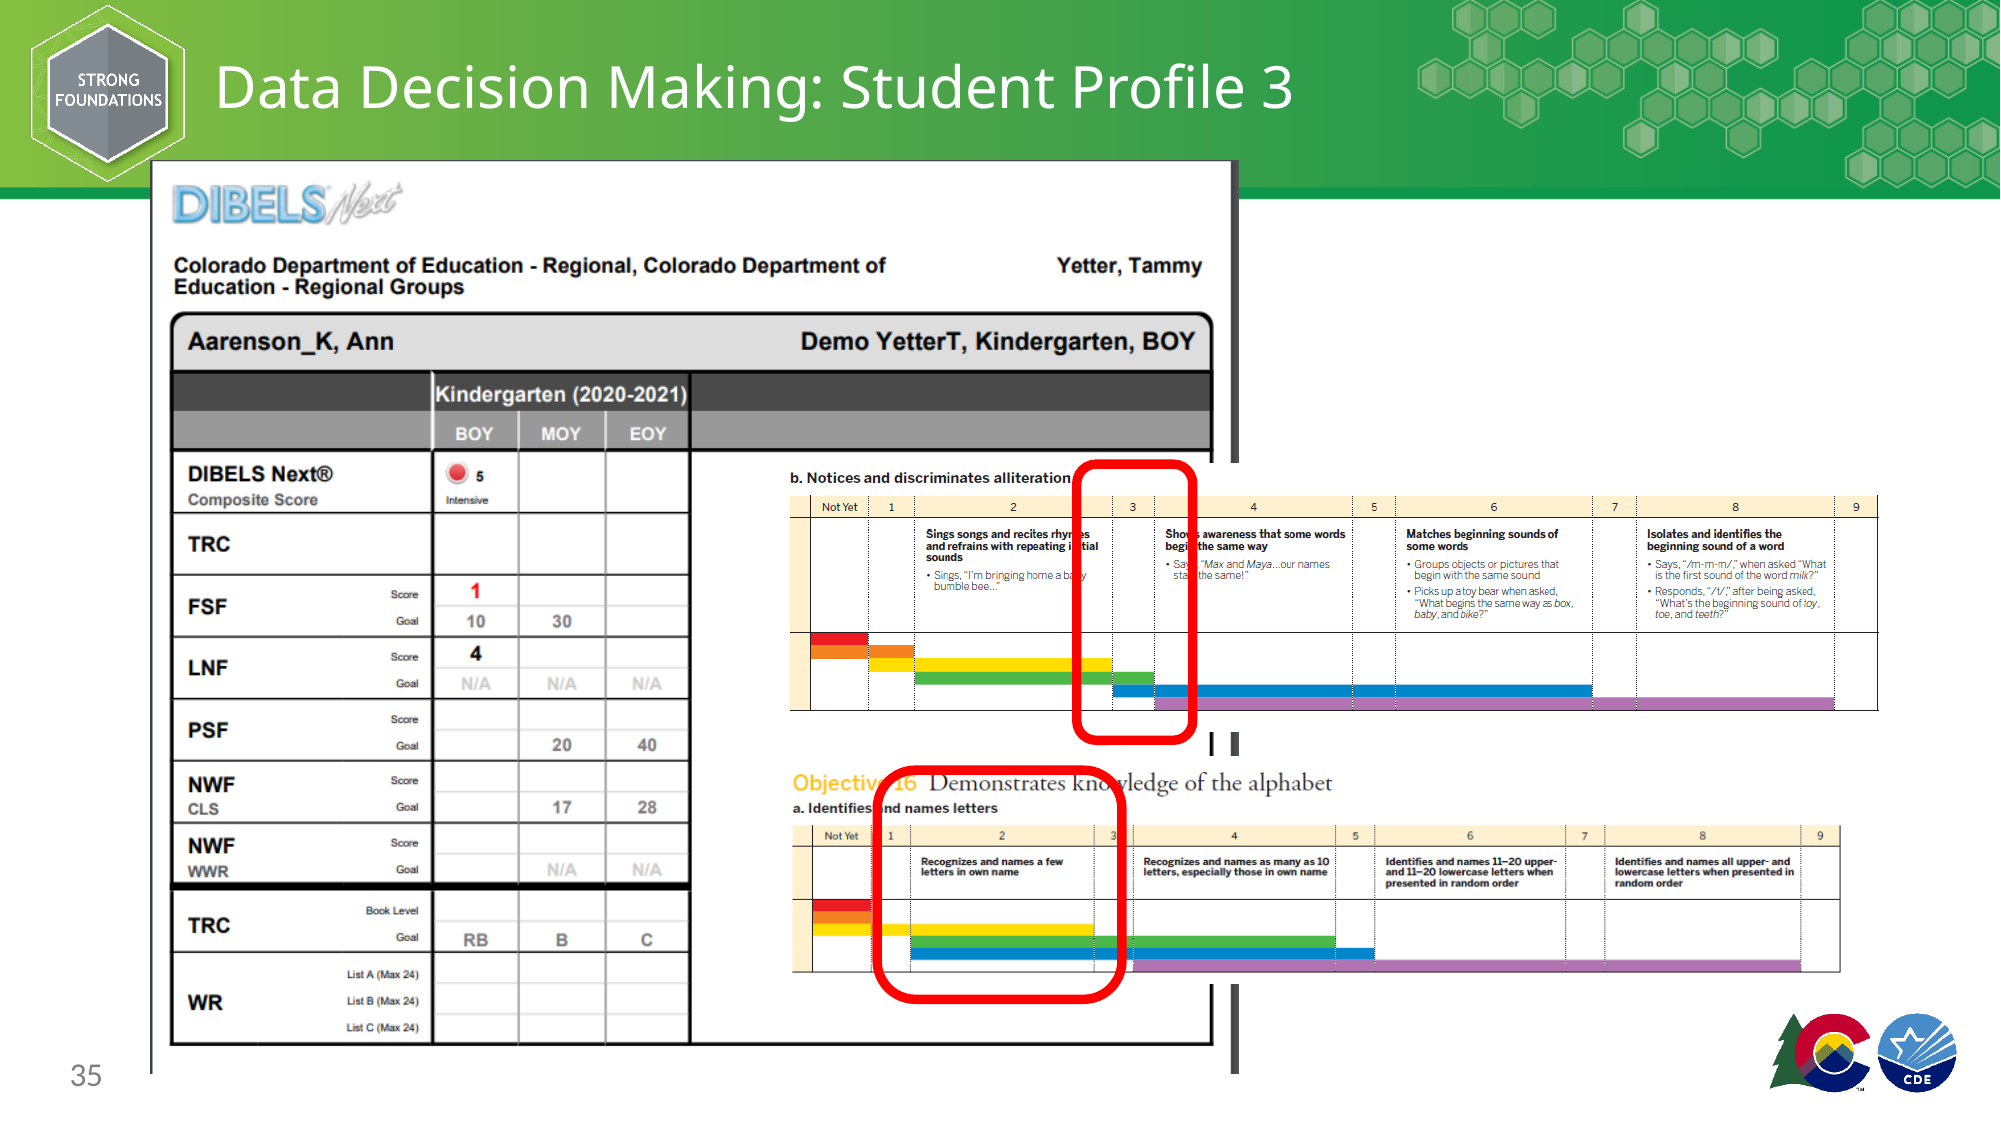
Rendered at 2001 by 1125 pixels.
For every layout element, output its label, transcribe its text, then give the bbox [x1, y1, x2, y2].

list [776, 463, 1891, 732]
picture [1768, 1012, 1957, 1093]
title Data Decision Making: Student Profile 3 [214, 58, 1396, 182]
picture [0, 0, 2000, 1074]
slide_number 35 [54, 1042, 505, 1103]
